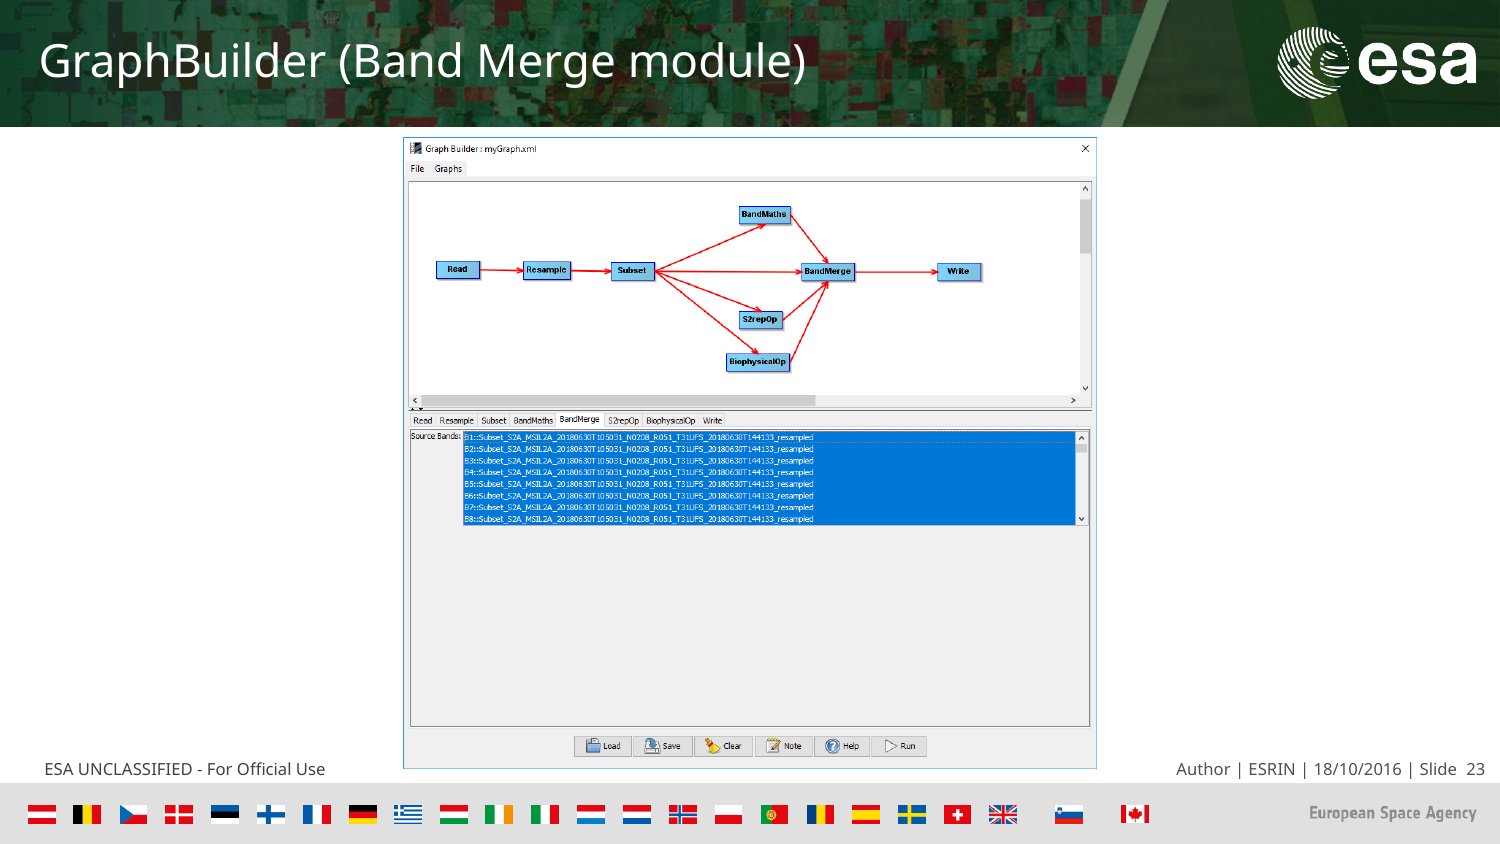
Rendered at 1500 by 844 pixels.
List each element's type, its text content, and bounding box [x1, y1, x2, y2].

picture [403, 137, 1097, 769]
picture [0, 783, 1500, 844]
title GraphBuilder (Band Merge module) [23, 24, 1201, 95]
picture [0, 0, 1500, 127]
